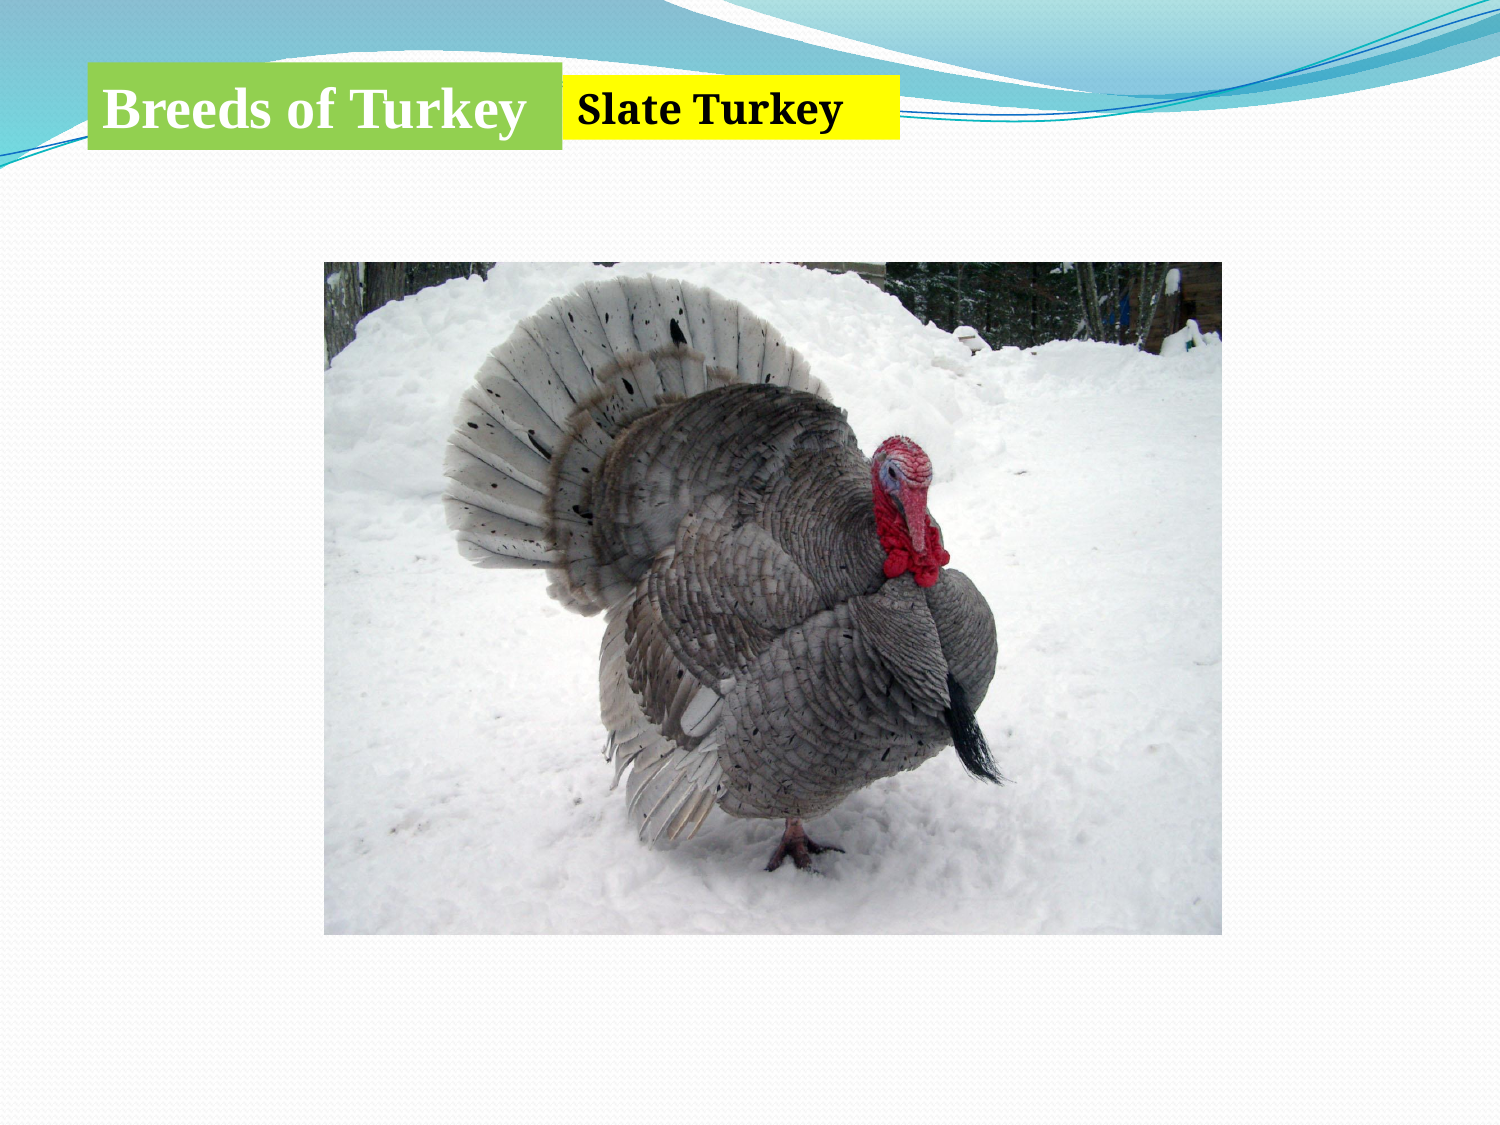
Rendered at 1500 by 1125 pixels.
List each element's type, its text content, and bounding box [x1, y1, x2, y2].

text_box Breeds of Turkey [87, 62, 563, 150]
picture [324, 262, 1222, 936]
text_box Slate Turkey [562, 75, 900, 140]
